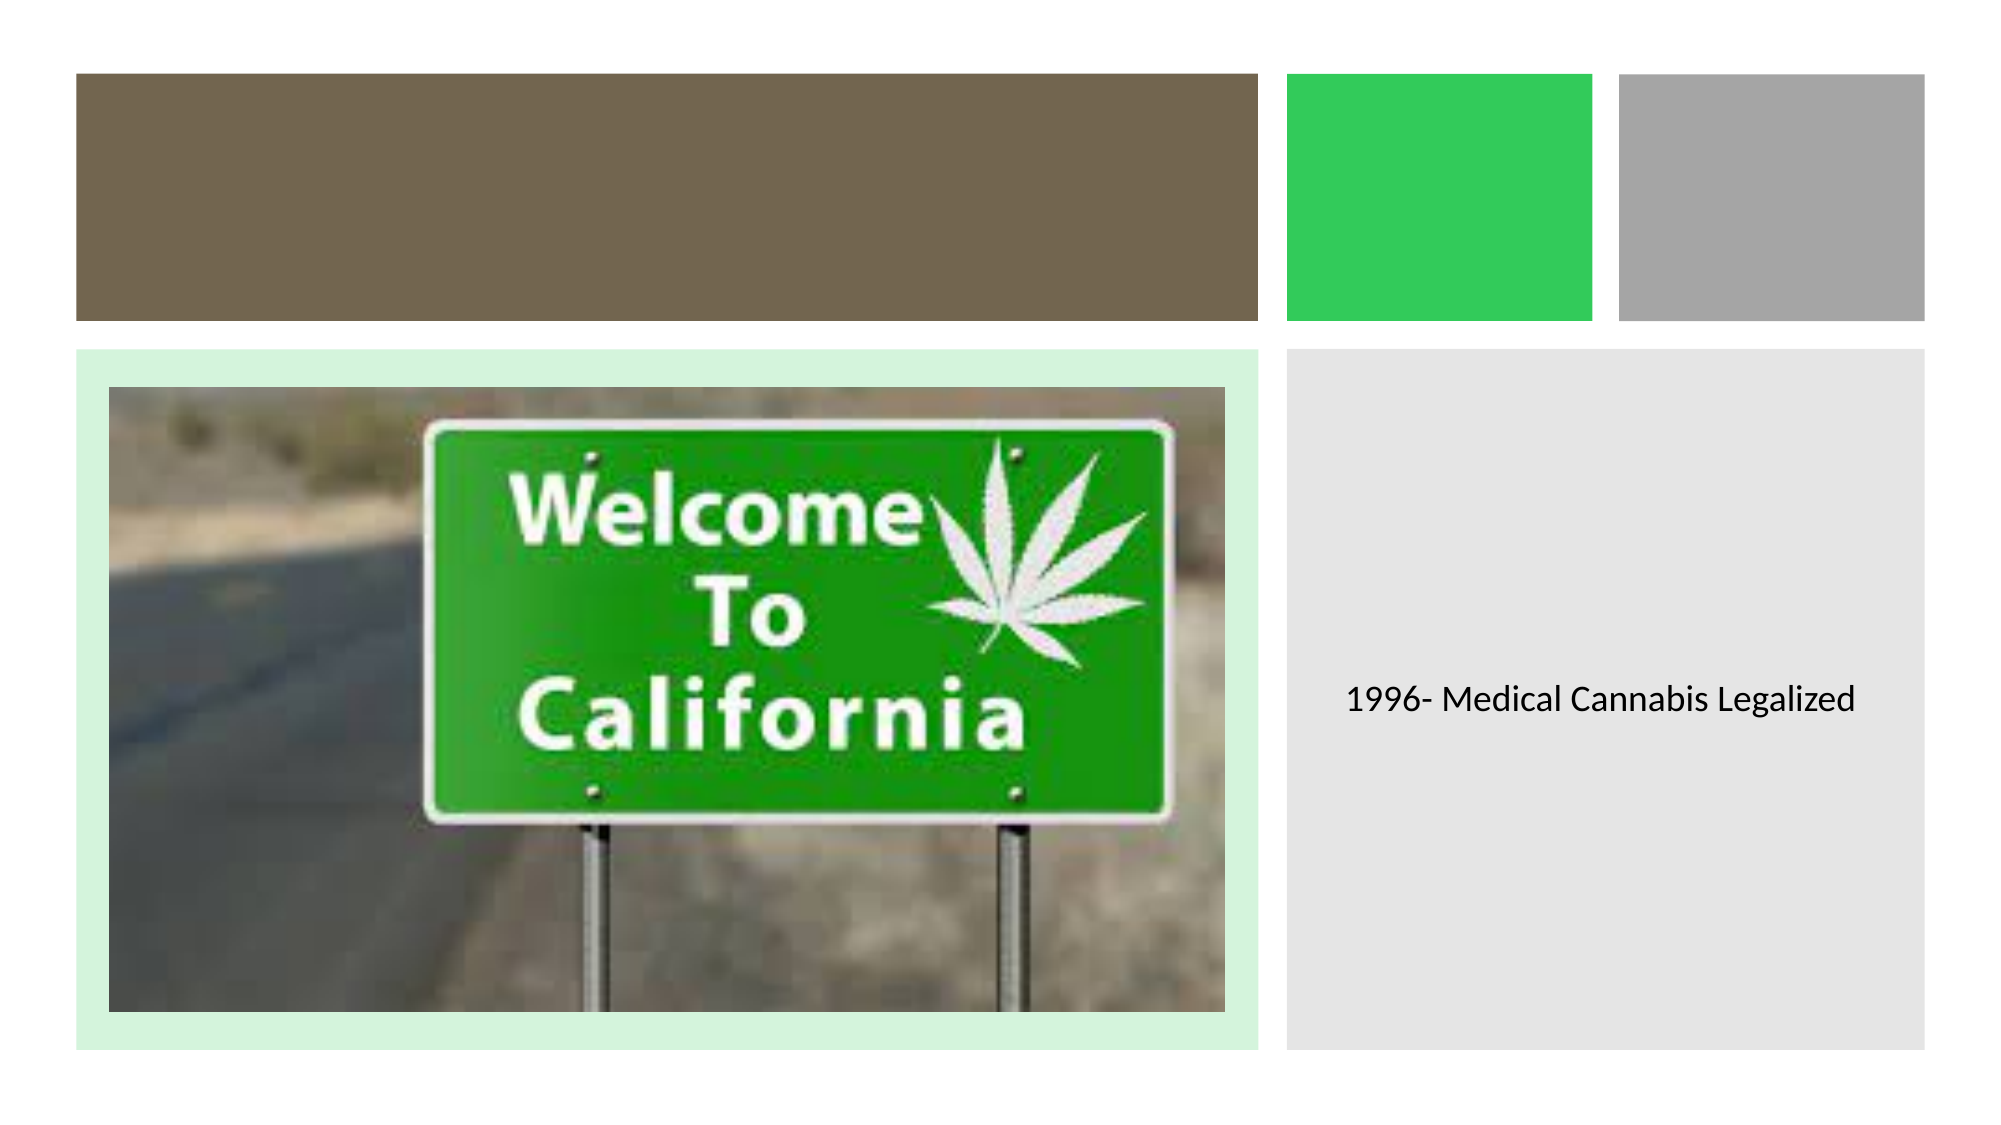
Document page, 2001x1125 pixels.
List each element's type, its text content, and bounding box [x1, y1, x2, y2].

text_box [1286, 73, 1593, 322]
picture [109, 387, 1225, 1012]
text_box [1286, 348, 1926, 1051]
text_box 1996- Medical Cannabis Legalized [1330, 392, 1882, 1007]
text_box [75, 72, 1259, 322]
text_box [1618, 73, 1926, 322]
text_box [75, 348, 1259, 1051]
